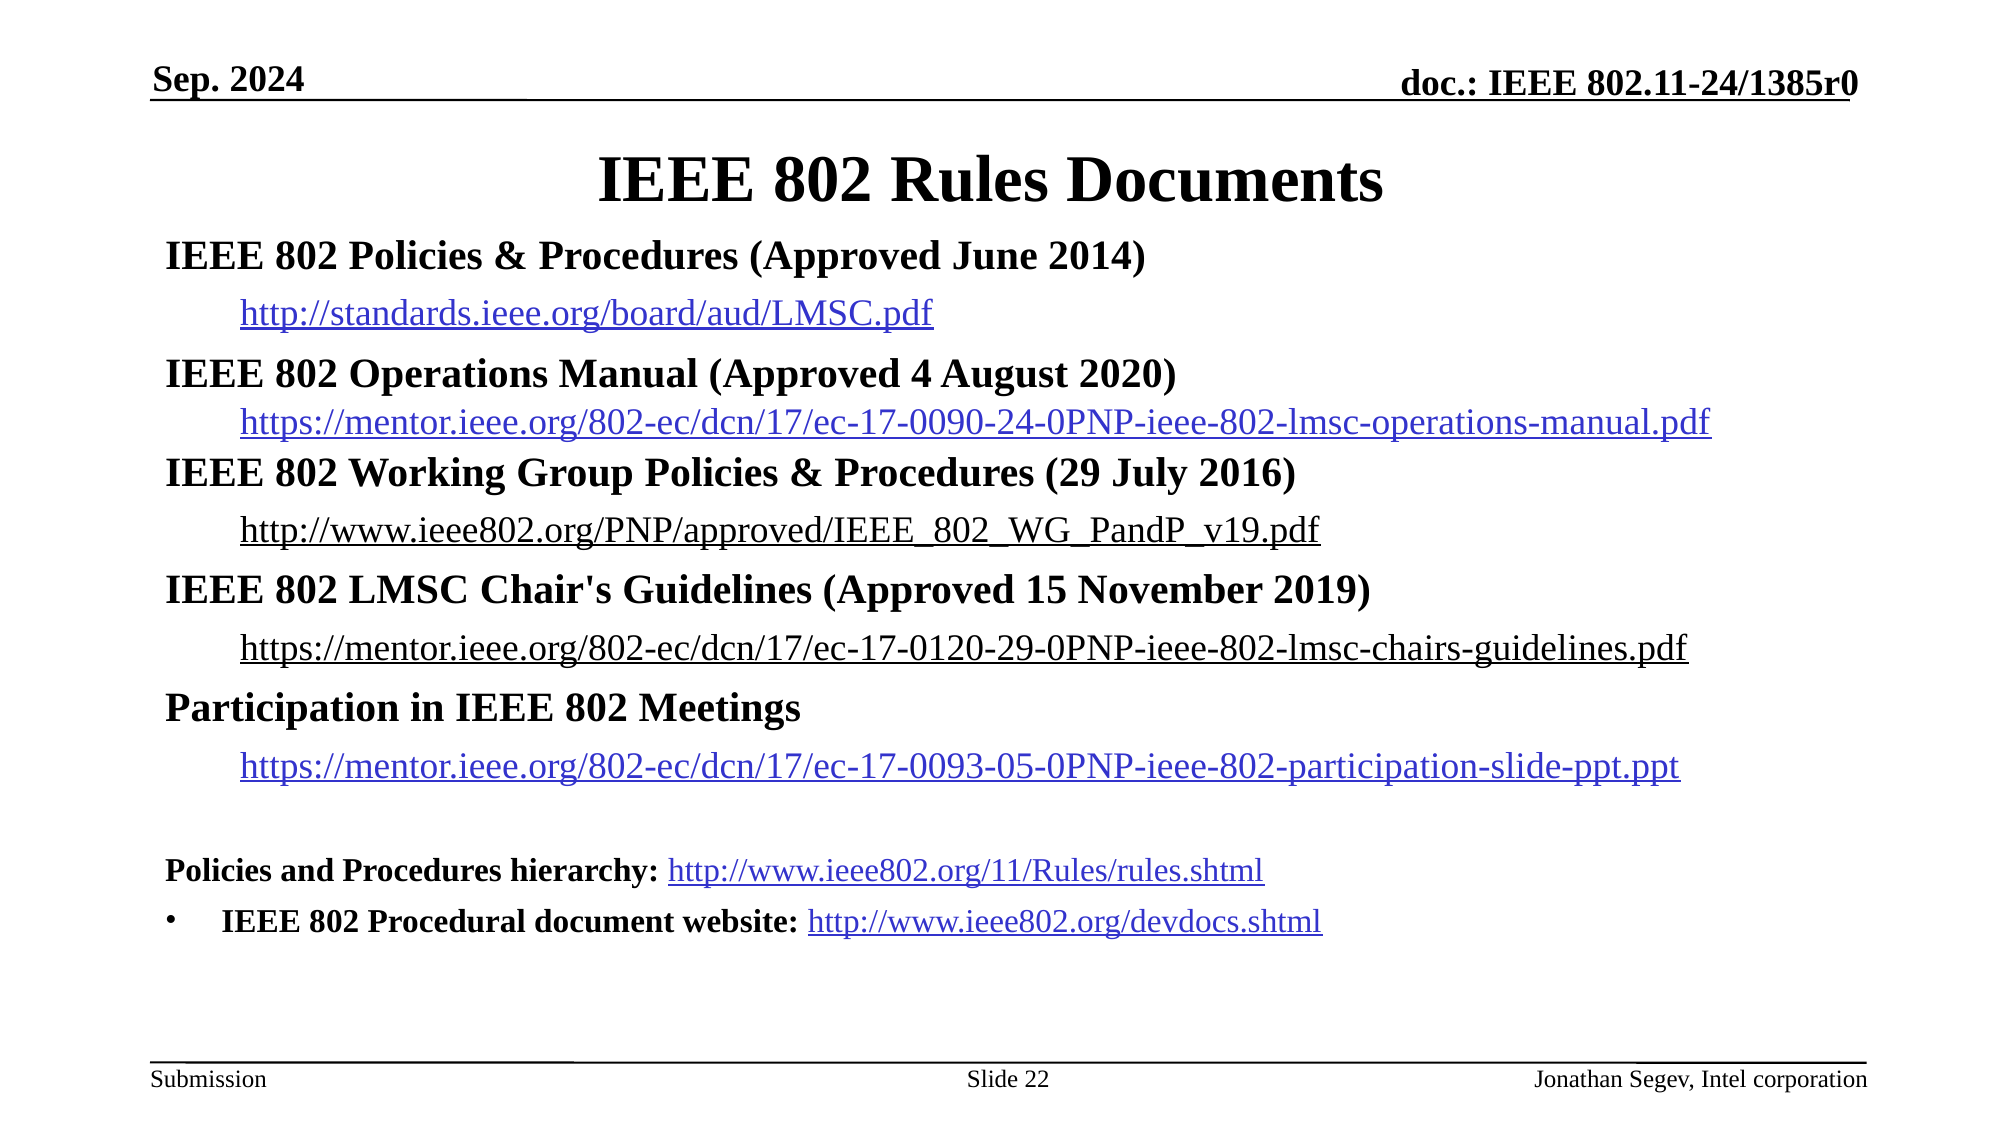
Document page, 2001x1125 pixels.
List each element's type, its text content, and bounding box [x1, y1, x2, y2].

footer Jonathan Segev, Intel corporation [1171, 1061, 1869, 1093]
title IEEE 802 Rules Documents [149, 112, 1850, 219]
list IEEE 802 Policies & Procedures (Approved June 2014) http://standards.ieee.org/board/aud/LMSC.pdf IEEE 802 Operations Manual (Approved 4 August 2020) https://mentor.ieee.org/802-ec/dcn/17/ec-17-0090-24-0PNP-ieee-802-lmsc-operations-manual.pdf IEEE 802 Working Group Policies & Procedures (29 July 2016) http://www.ieee802.org/PNP/approved/IEEE_802_WG_PandP_v19.pdf IEEE 802 LMSC Chair's Guidelines (Approved 15 November 2019) https://mentor.ieee.org/802-ec/dcn/17/ec-17-0120-29-0PNP-ieee-802-lmsc-chairs-guidelines.pdf Participation in IEEE 802 Meetings https://mentor.ieee.org/802-ec/dcn/17/ec-17-0093-05-0PNP-ieee-802-participation-slide-ppt.ppt Policies and Procedures hierarchy: http://www.ieee802.org/11/Rules/rules.shtml IEEE 802 Procedural document website: http://www.ieee802.org/devdocs.shtml [149, 219, 1850, 1003]
slide_number Slide 22 [950, 1061, 1067, 1123]
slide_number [152, 54, 563, 100]
